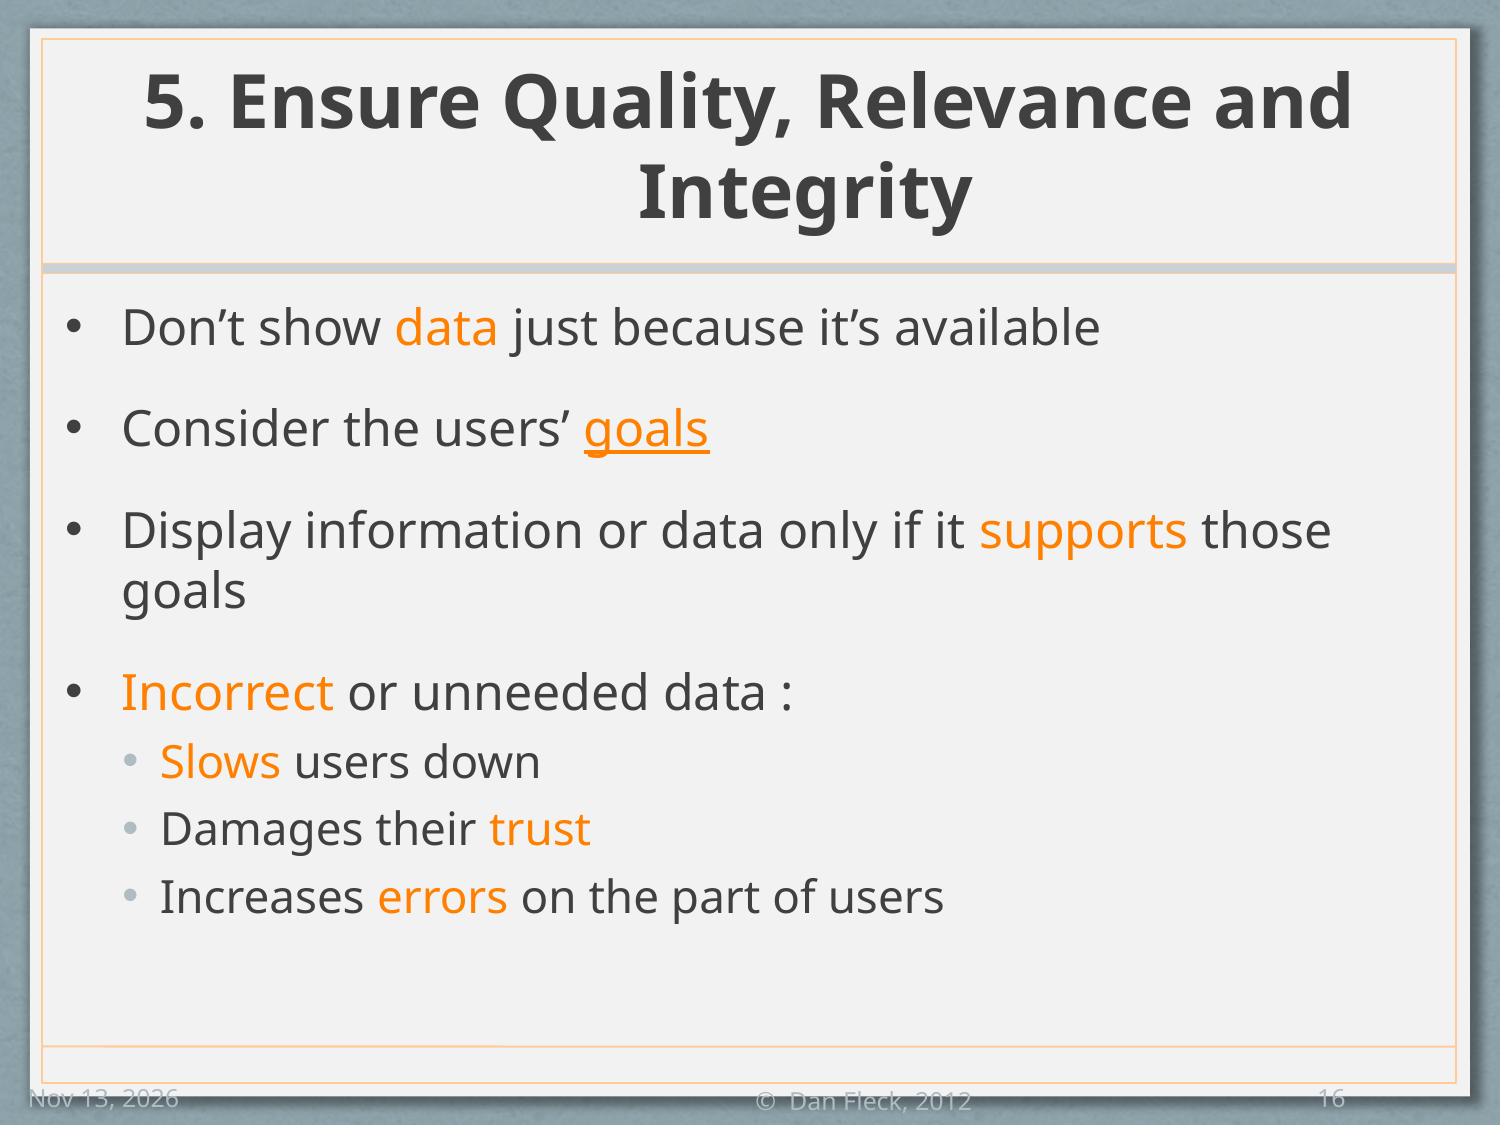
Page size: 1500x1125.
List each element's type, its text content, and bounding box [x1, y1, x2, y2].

list Don’t show data just because it’s available Consider the users’ goals Display information or data only if it supports those goals Incorrect or unneeded data : Slows users down Damages their trust Increases errors on the part of users [50, 287, 1463, 1075]
slide_number 16 [1175, 1074, 1488, 1125]
title 5. Ensure Quality, Relevance and Integrity [24, 50, 1475, 238]
slide_number 28-Nov-12 [12, 1074, 325, 1125]
footer © Dan Fleck, 2012 [512, 1074, 988, 1125]
